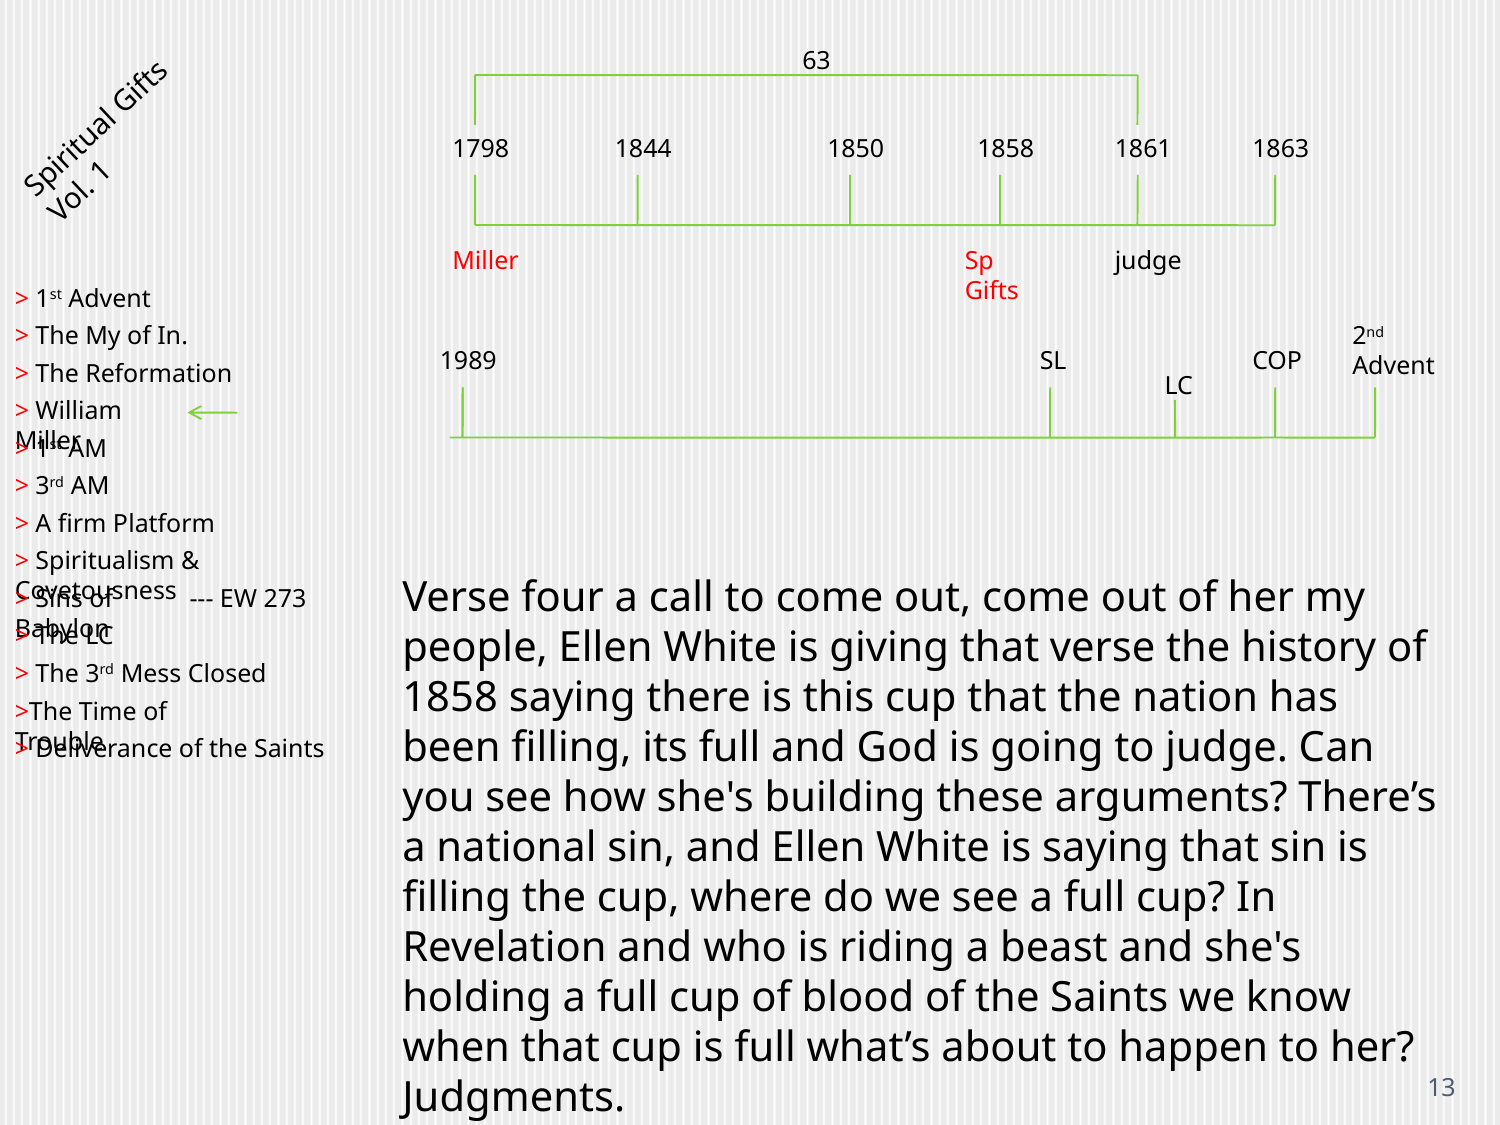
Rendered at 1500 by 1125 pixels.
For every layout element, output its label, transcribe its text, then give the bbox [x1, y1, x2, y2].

text_box SL [1024, 337, 1100, 383]
text_box 1850 [812, 125, 925, 170]
text_box > William Miller [0, 395, 200, 463]
text_box > 1st Advent [0, 275, 200, 312]
text_box judge [1099, 237, 1250, 283]
text_box > Deliverance of the Saints [0, 725, 363, 770]
text_box Spiritual Gifts Vol. 1 [0, 24, 225, 244]
text_box 1798 [437, 125, 550, 170]
text_box 1989 [425, 337, 538, 383]
text_box 1861 [1100, 125, 1213, 170]
text_box > The 3rd Mess Closed [0, 650, 288, 695]
slide_number 13 [1412, 1052, 1488, 1113]
text_box > A firm Platform [0, 500, 250, 537]
text_box COP [1237, 337, 1337, 383]
text_box 1844 [599, 125, 738, 170]
text_box > The Reformation [0, 350, 275, 395]
text_box > The LC [0, 612, 150, 650]
text_box > 3rd AM [0, 462, 150, 508]
text_box > 1st AM [0, 425, 150, 462]
text_box 63 [787, 37, 863, 66]
text_box > The My of In. [0, 312, 225, 350]
text_box --- EW 273 [174, 575, 338, 620]
text_box > Spiritualism & Covetousness [0, 537, 375, 613]
text_box Verse four a call to come out, come out of her my people, Ellen White is giving that verse the history of 1858 saying there is this cup that the nation has been filling, its full and God is going to judge. Can you see how she's building these arguments? There’s a national sin, and Ellen White is saying that sin is filling the cup, where do we see a full cup? In Revelation and who is riding a beast and she's holding a full cup of blood of the Saints we know when that cup is full what’s about to happen to her? Judgments. [387, 562, 1463, 1125]
text_box 2nd Advent [1337, 312, 1450, 388]
text_box 1858 [962, 125, 1075, 170]
text_box > Sins of Babylon [0, 574, 213, 650]
text_box Sp Gifts [950, 237, 1063, 313]
text_box LC [1149, 362, 1238, 408]
text_box >The Time of Trouble [0, 687, 250, 725]
text_box 1863 [1237, 125, 1363, 170]
text_box Miller [437, 237, 538, 283]
